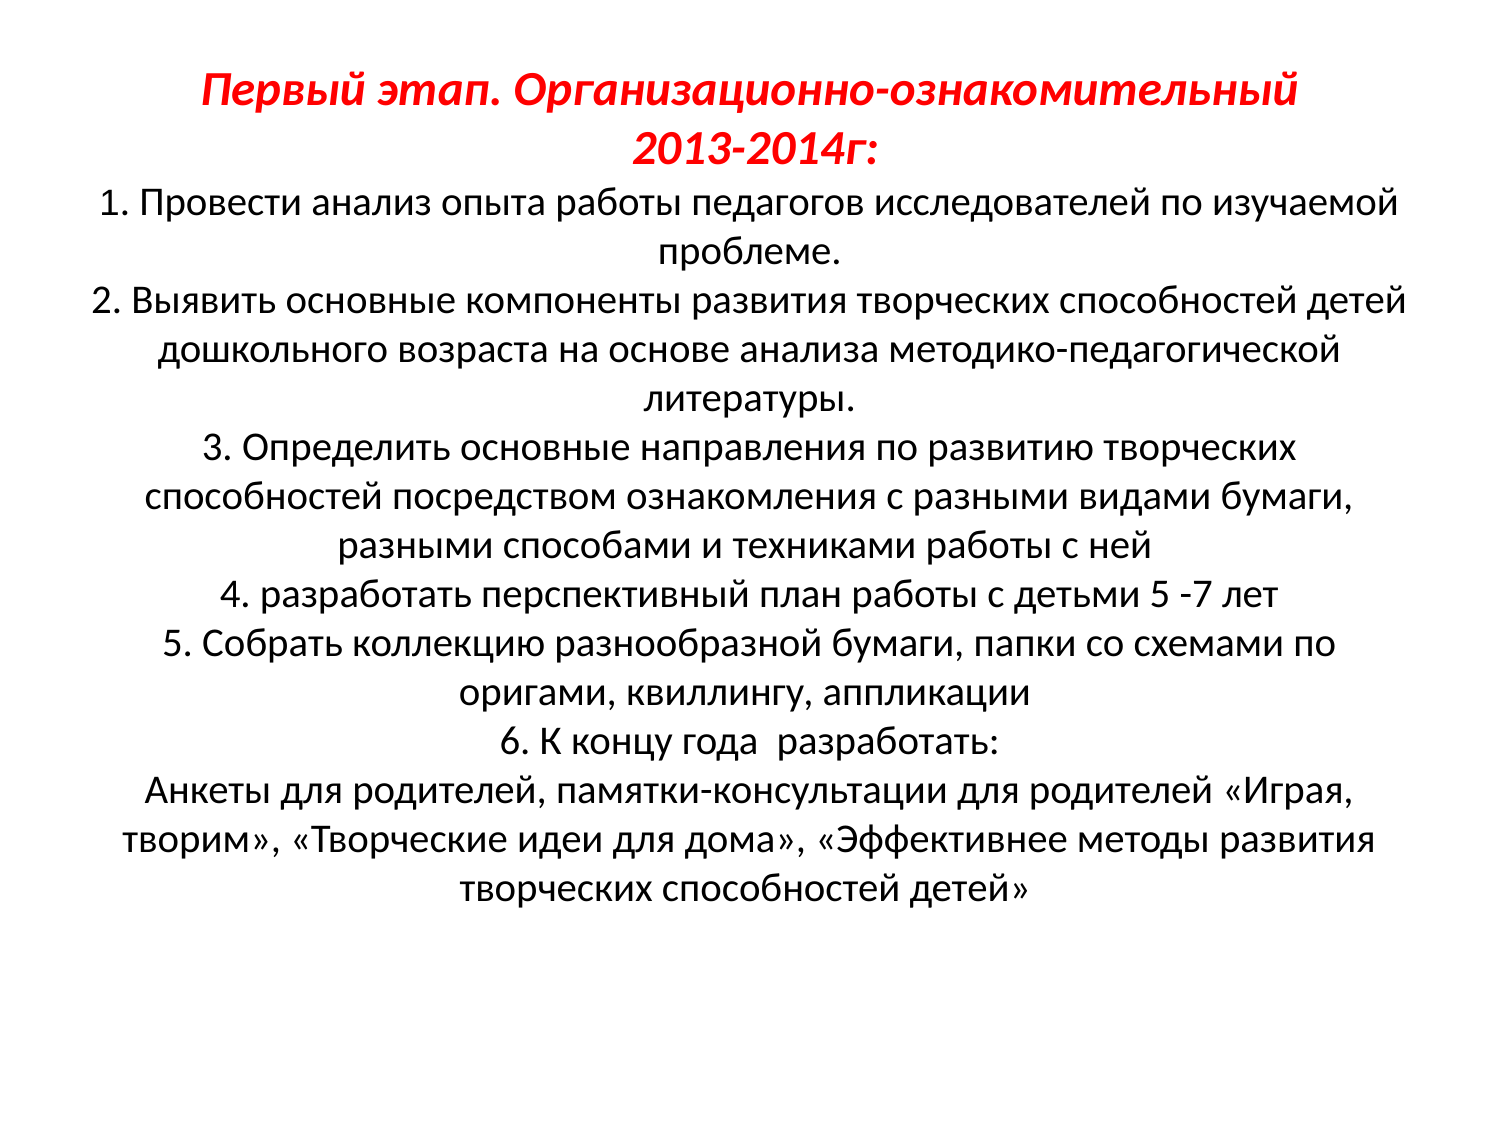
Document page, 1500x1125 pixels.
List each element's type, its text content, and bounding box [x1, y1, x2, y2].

title Первый этап. Организационно-ознакомительный 2013-2014г: 1. Провести анализ опыта работы педагогов исследователей по изучаемой проблеме. 2. Выявить основные компоненты развития творческих способностей детей дошкольного возраста на основе анализа методико-педагогической литературы. 3. Определить основные направления по развитию творческих способностей посредством ознакомления с разными видами бумаги, разными способами и техниками работы с ней 4. разработать перспективный план работы с детьми 5 -7 лет 5. Собрать коллекцию разнообразной бумаги, папки со схемами по оригами, квиллингу, аппликации 6. К концу года разработать: Анкеты для родителей, памятки-консультации для родителей «Играя, творим», «Творческие идеи для дома», «Эффективнее методы развития творческих способностей детей» [75, 45, 1425, 1020]
